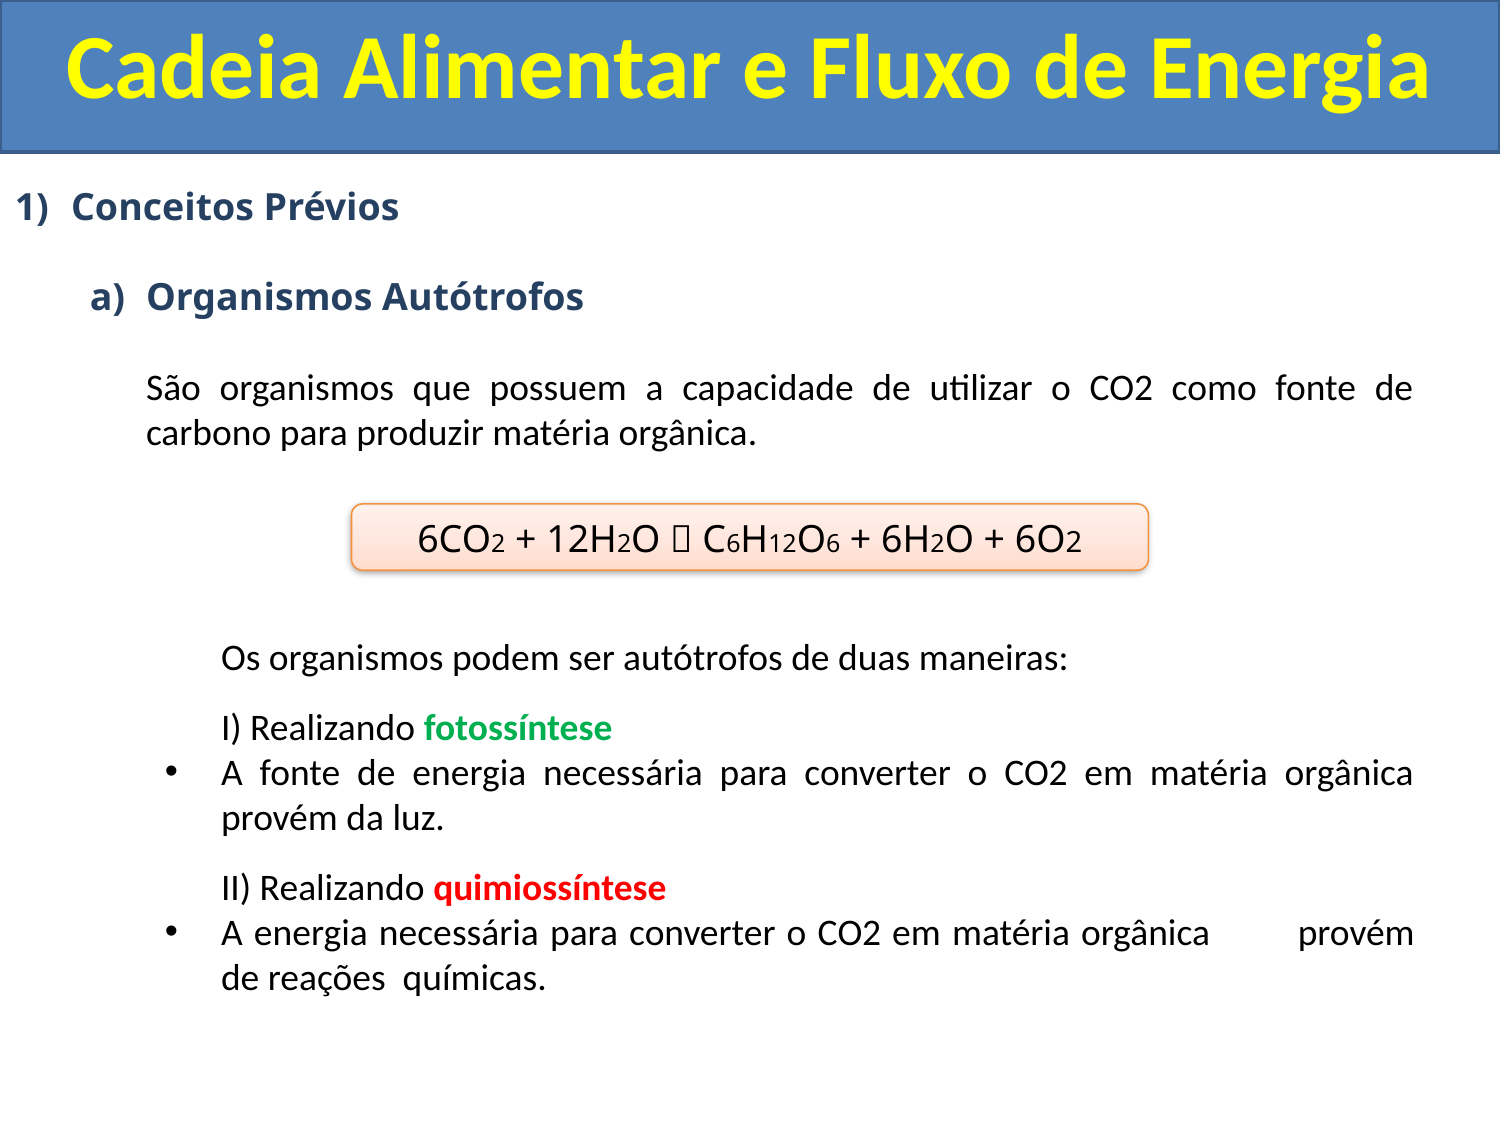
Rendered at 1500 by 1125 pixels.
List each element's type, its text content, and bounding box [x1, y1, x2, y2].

text_box Cadeia Alimentar e Fluxo de Energia [0, 0, 1500, 235]
text_box Conceitos Prévios Organismos Autótrofos São organismos que possuem a capacidade de utilizar o CO2 como fonte de carbono para produzir matéria orgânica. Os organismos podem ser autótrofos de duas maneiras: I) Realizando fotossíntese A fonte de energia necessária para converter o CO2 em matéria orgânica provém da luz. II) Realizando quimiossíntese A energia necessária para converter o CO2 em matéria orgânica provém de reações químicas. [0, 235, 1430, 1125]
text_box 6CO2 + 12H2O  C6H12O6 + 6H2O + 6O2 [350, 503, 1150, 572]
